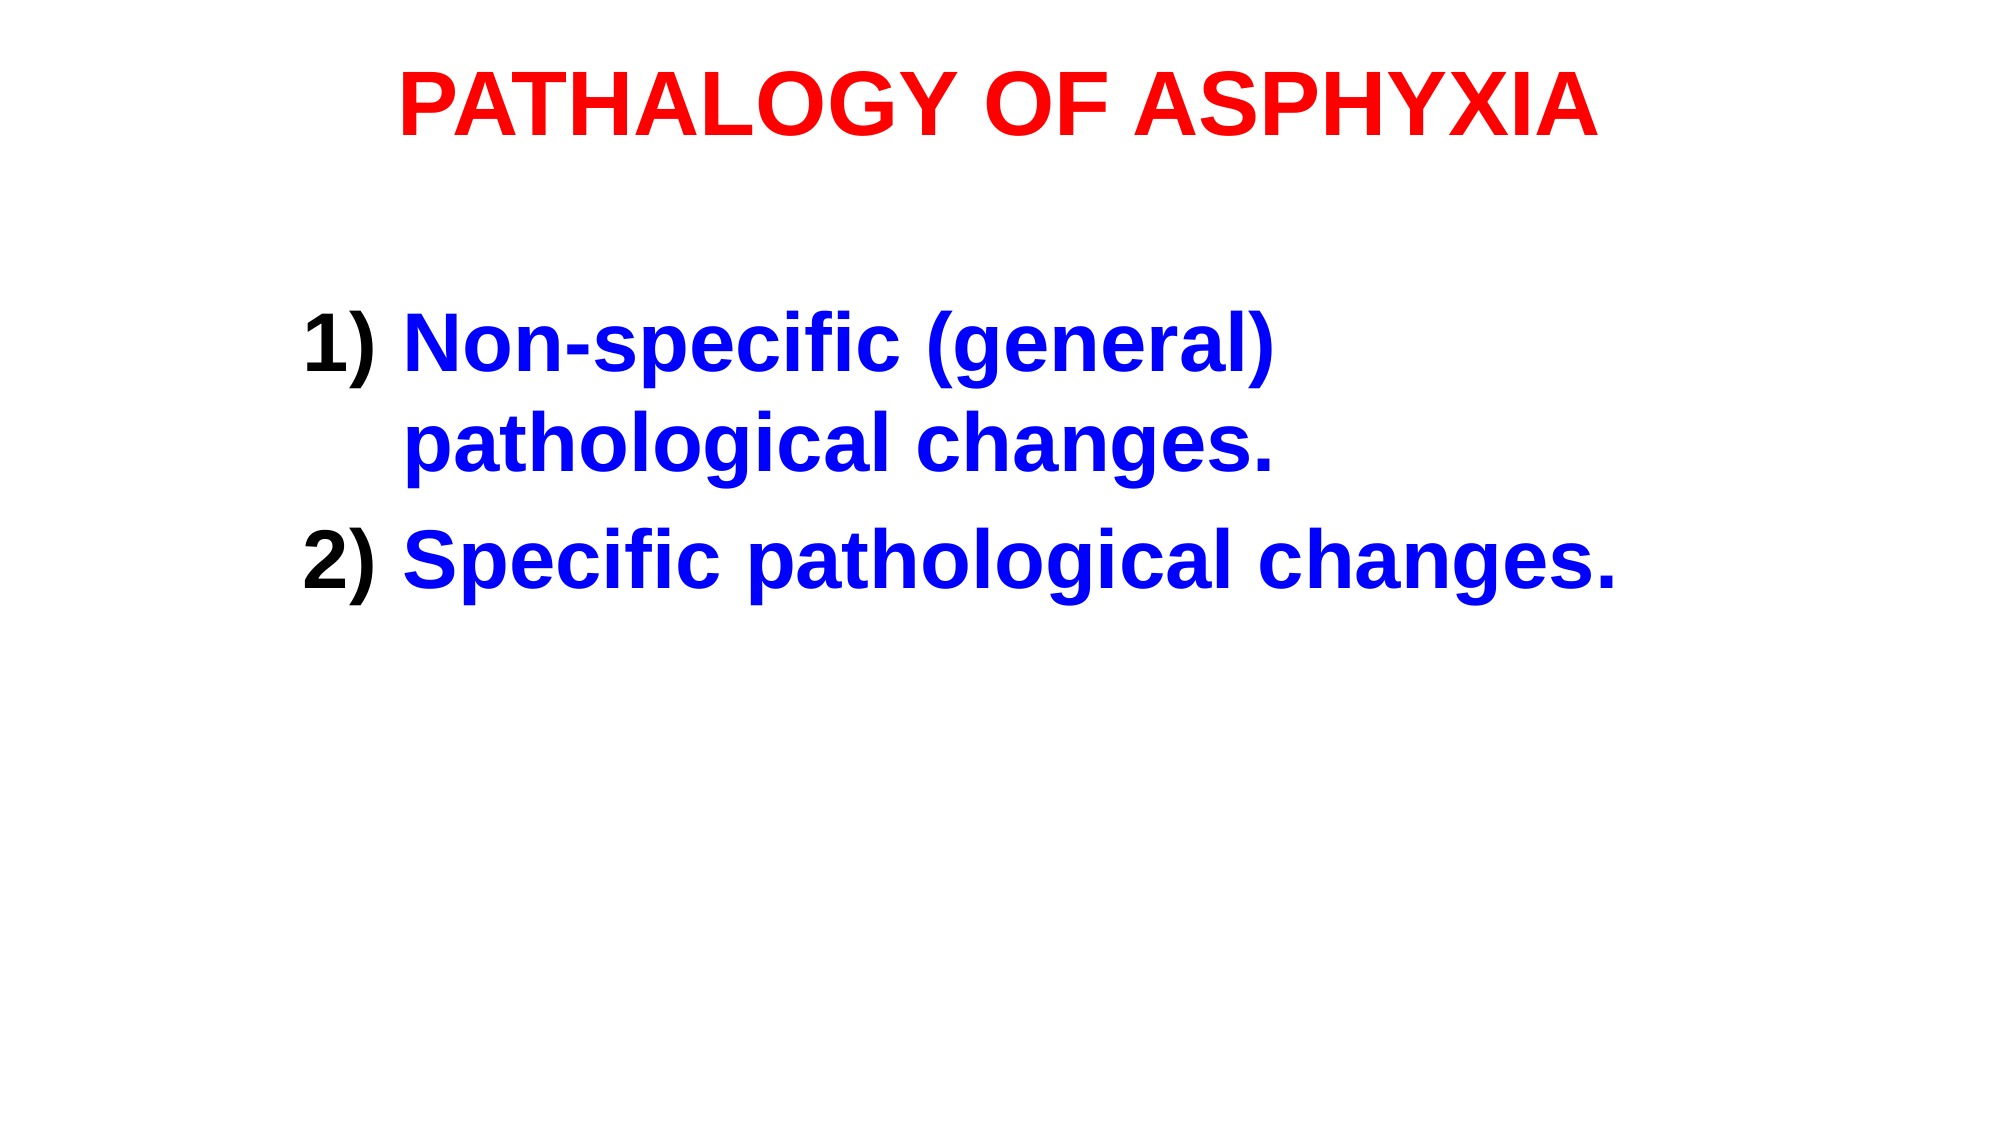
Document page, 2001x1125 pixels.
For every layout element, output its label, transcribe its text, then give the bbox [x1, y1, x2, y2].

list Non-specific (general) pathological changes. Specific pathological changes. [288, 184, 1725, 1094]
title PATHALOGY OF ASPHYXIA [324, 4, 1675, 184]
